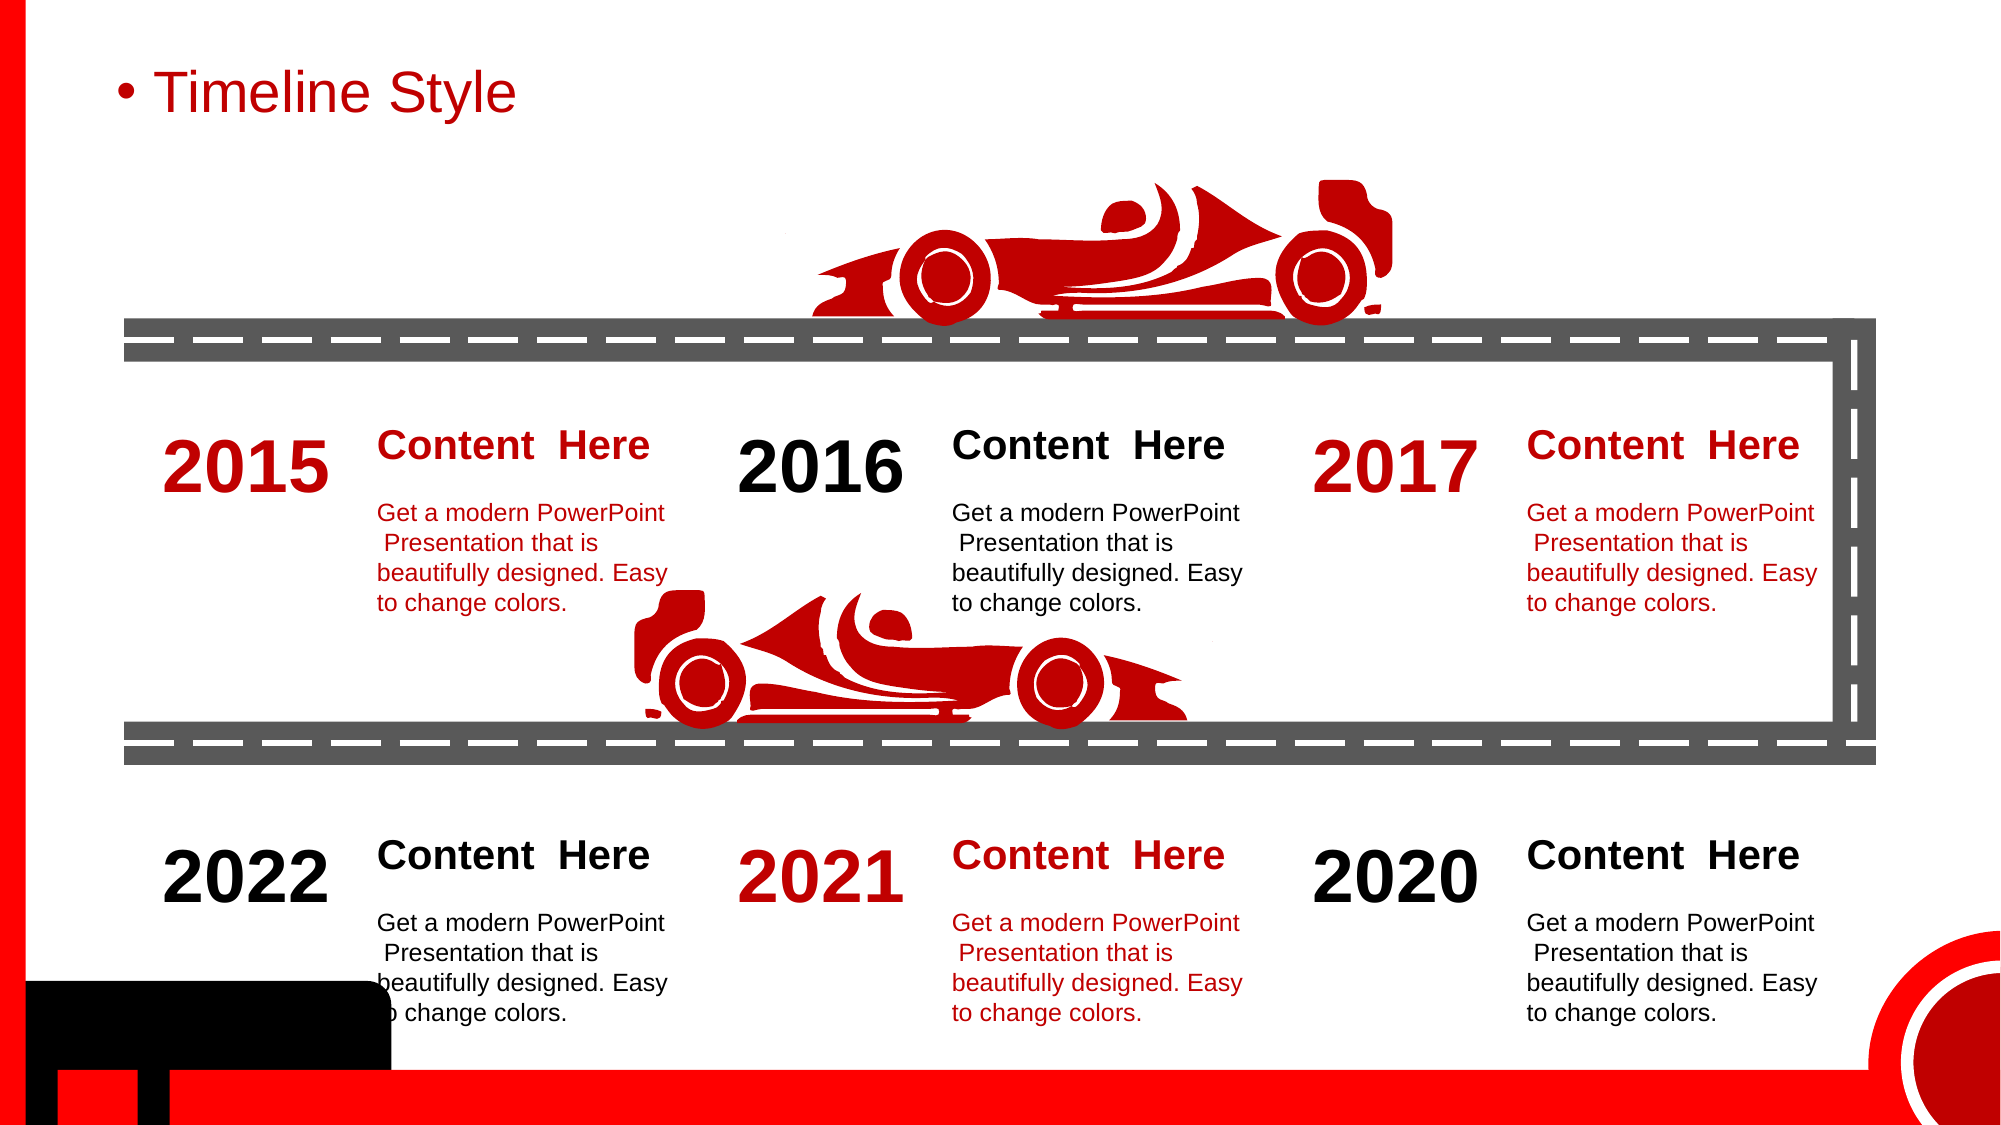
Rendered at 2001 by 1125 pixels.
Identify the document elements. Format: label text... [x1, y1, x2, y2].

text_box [144, 410, 684, 626]
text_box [719, 410, 1259, 626]
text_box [1294, 410, 1834, 626]
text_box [144, 820, 684, 1036]
list Timeline Style [101, 54, 2000, 193]
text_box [124, 318, 1855, 362]
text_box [124, 721, 1876, 765]
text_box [634, 590, 1213, 732]
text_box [785, 179, 1393, 329]
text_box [719, 820, 1259, 1036]
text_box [1631, 519, 2000, 564]
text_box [1294, 820, 1834, 1036]
